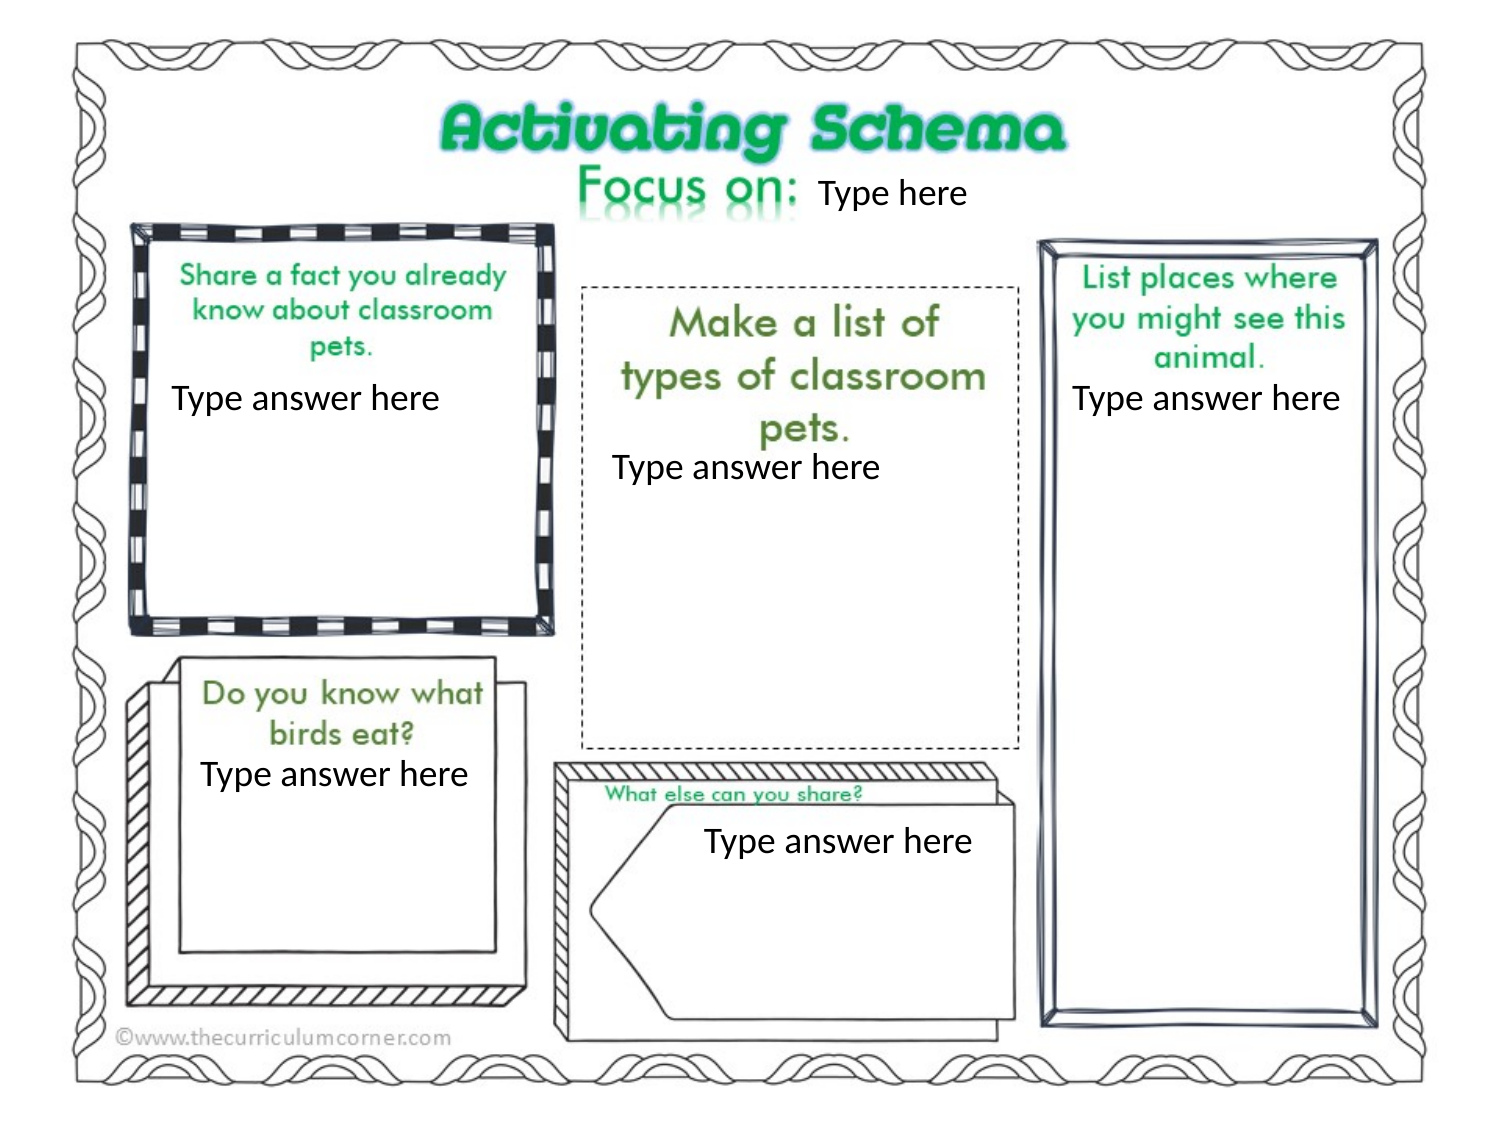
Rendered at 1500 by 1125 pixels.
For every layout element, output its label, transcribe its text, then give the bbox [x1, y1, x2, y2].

text_box Type answer here [185, 742, 485, 802]
picture [0, 0, 1500, 1125]
text_box Type answer here [597, 434, 1009, 495]
text_box Type answer here [1057, 365, 1357, 426]
text_box Type answer here [156, 365, 544, 426]
text_box Type answer here [689, 808, 989, 869]
text_box Type here [803, 160, 1215, 221]
